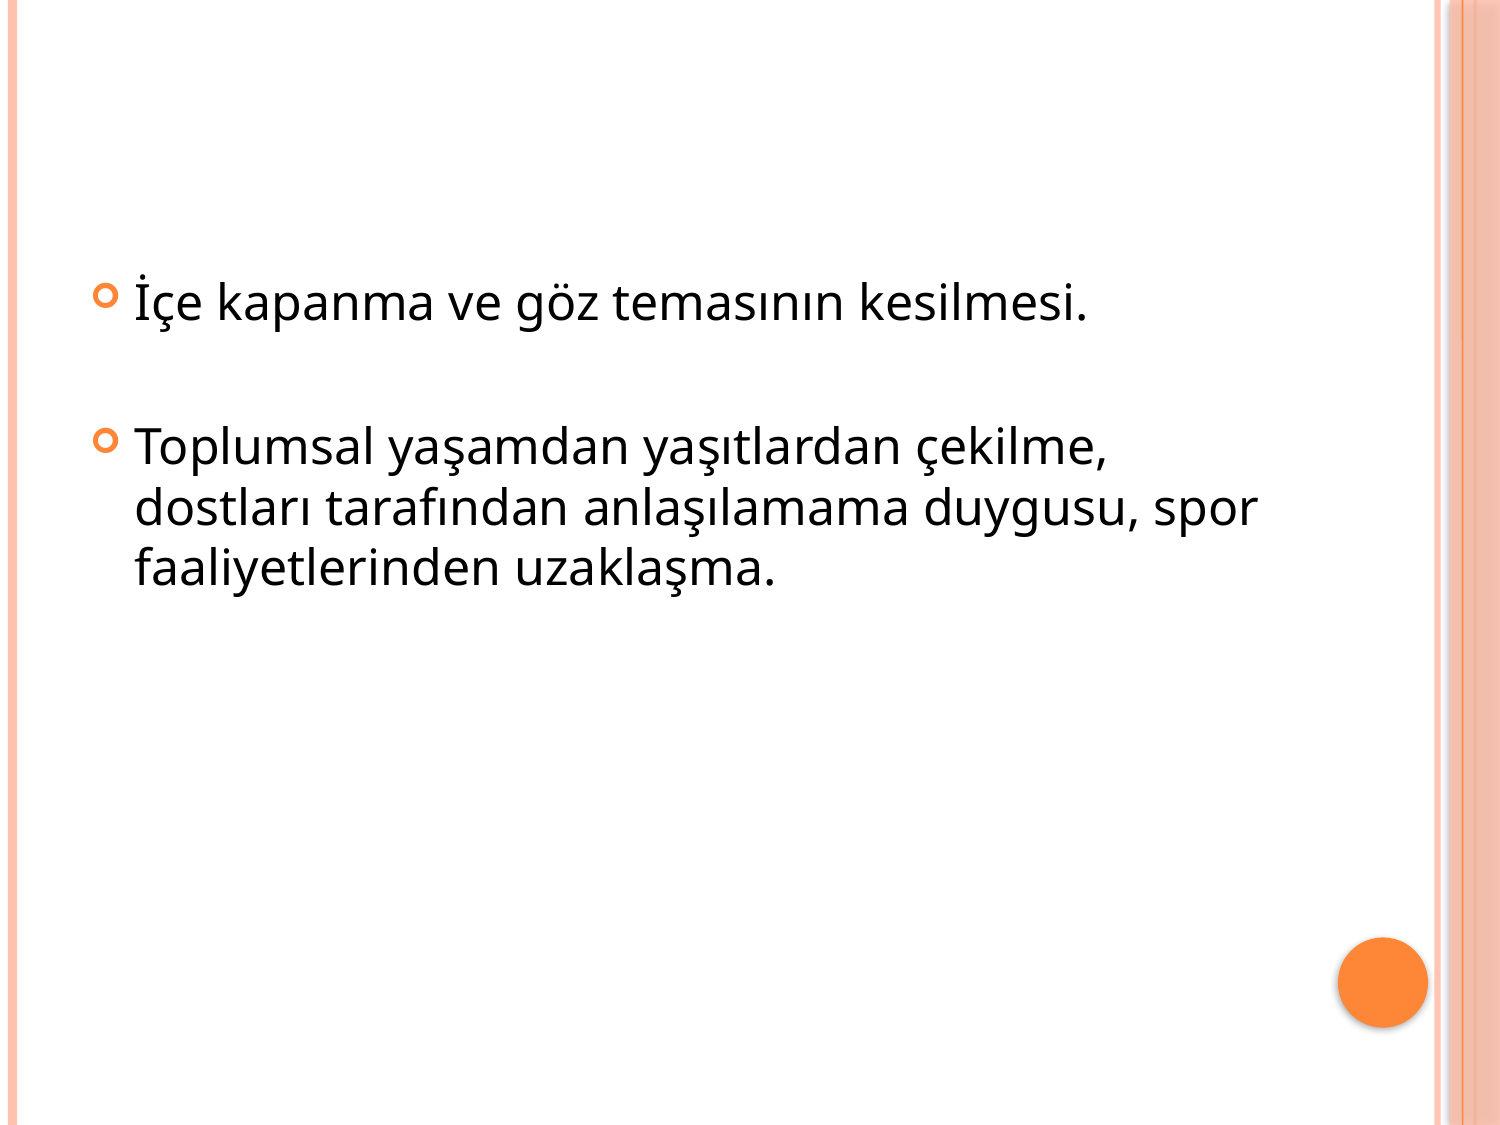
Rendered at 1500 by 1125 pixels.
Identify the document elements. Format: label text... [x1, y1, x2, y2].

list İçe kapanma ve göz temasının kesilmesi. Toplumsal yaşamdan yaşıtlardan çekilme, dostları tarafından anlaşılamama duygusu, spor faaliyetlerinden uzaklaşma. [74, 262, 1301, 1063]
